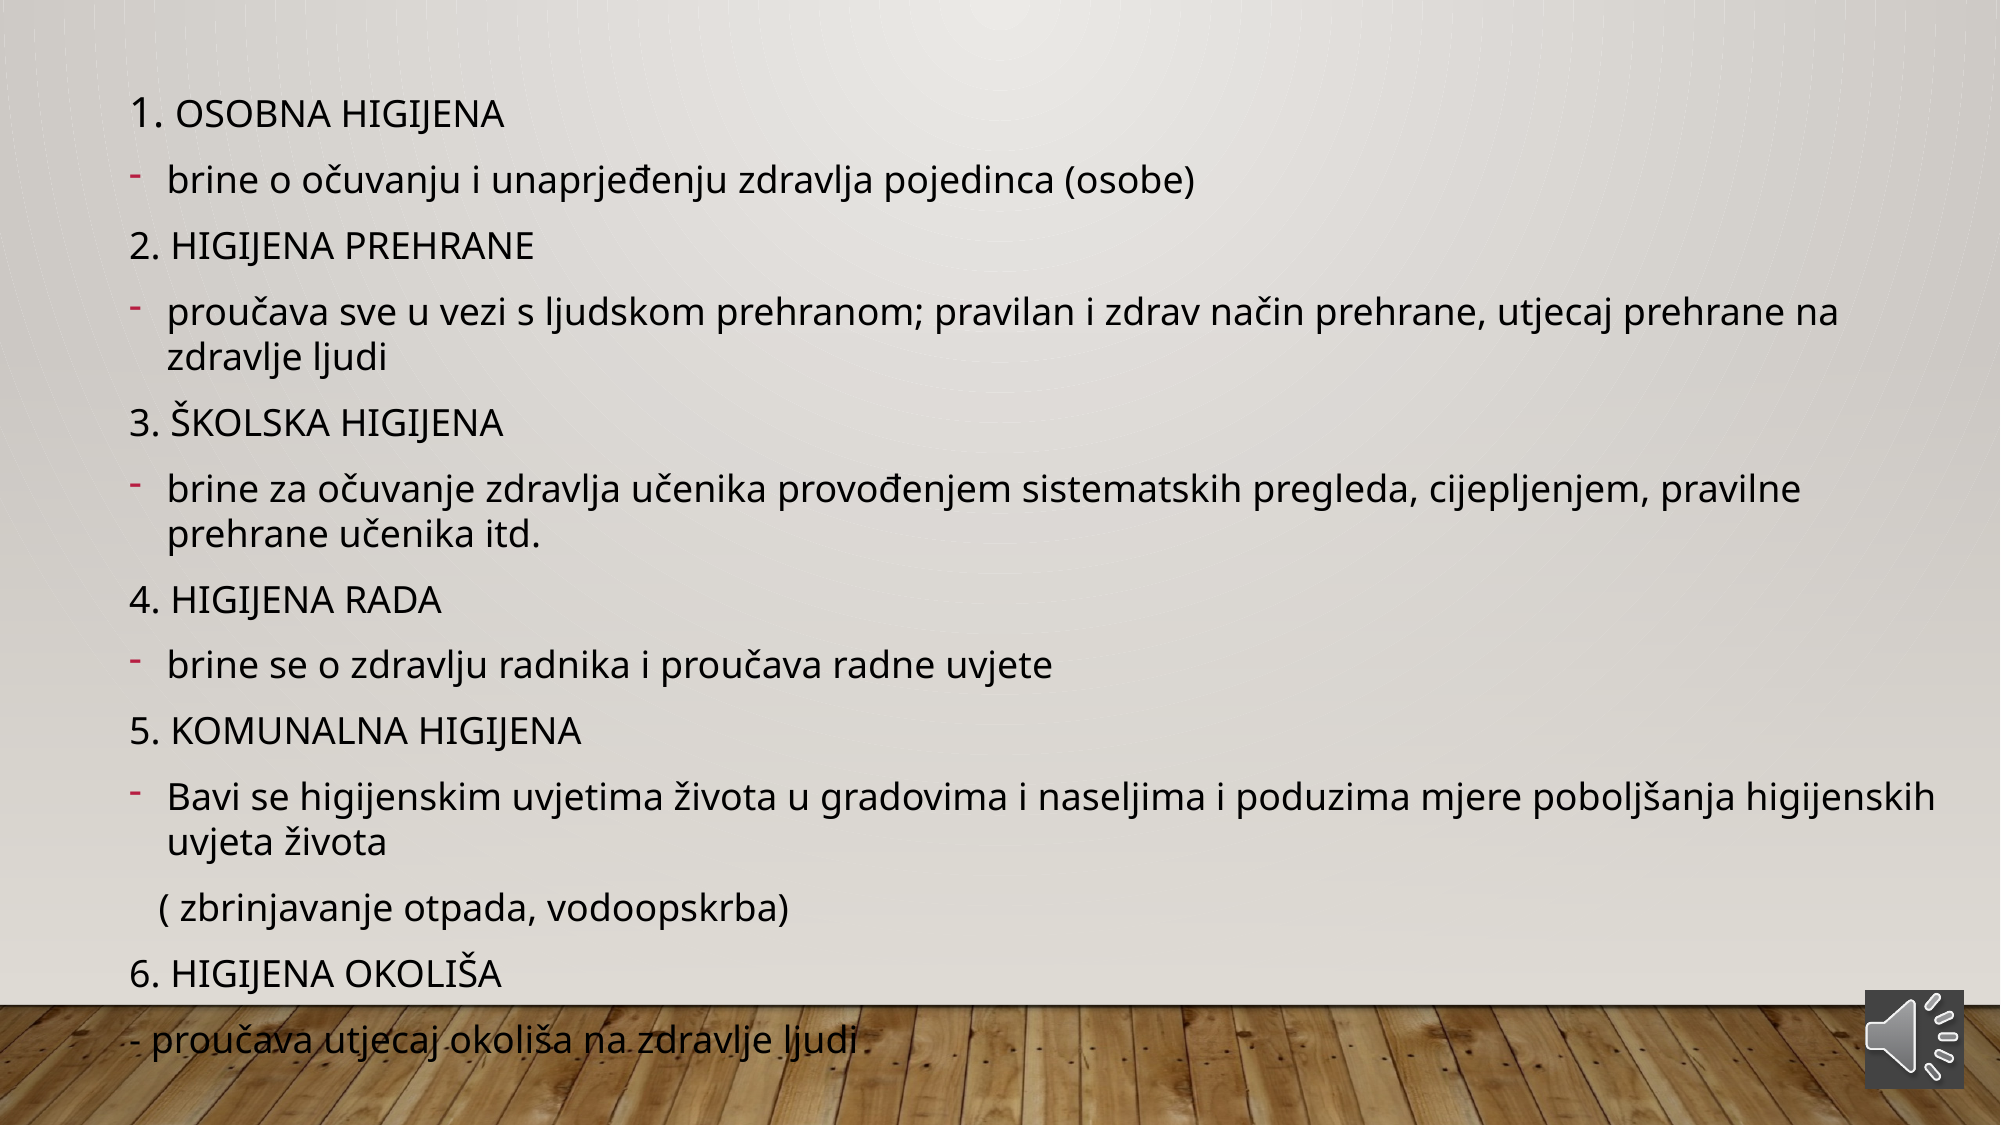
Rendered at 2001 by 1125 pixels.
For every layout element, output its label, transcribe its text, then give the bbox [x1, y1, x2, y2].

text_box 1. OSOBNA HIGIJENA brine o očuvanju i unaprjeđenju zdravlja pojedinca (osobe) 2. HIGIJENA PREHRANE proučava sve u vezi s ljudskom prehranom; pravilan i zdrav način prehrane, utjecaj prehrane na zdravlje ljudi 3. ŠKOLSKA HIGIJENA brine za očuvanje zdravlja učenika provođenjem sistematskih pregleda, cijepljenjem, pravilne prehrane učenika itd. 4. HIGIJENA RADA brine se o zdravlju radnika i proučava radne uvjete 5. KOMUNALNA HIGIJENA Bavi se higijenskim uvjetima života u gradovima i naseljima i poduzima mjere poboljšanja higijenskih uvjeta života ( zbrinjavanje otpada, vodoopskrba) 6. HIGIJENA OKOLIŠA - proučava utjecaj okoliša na zdravlje ljudi [114, 68, 1958, 1068]
picture [0, 989, 2000, 1125]
